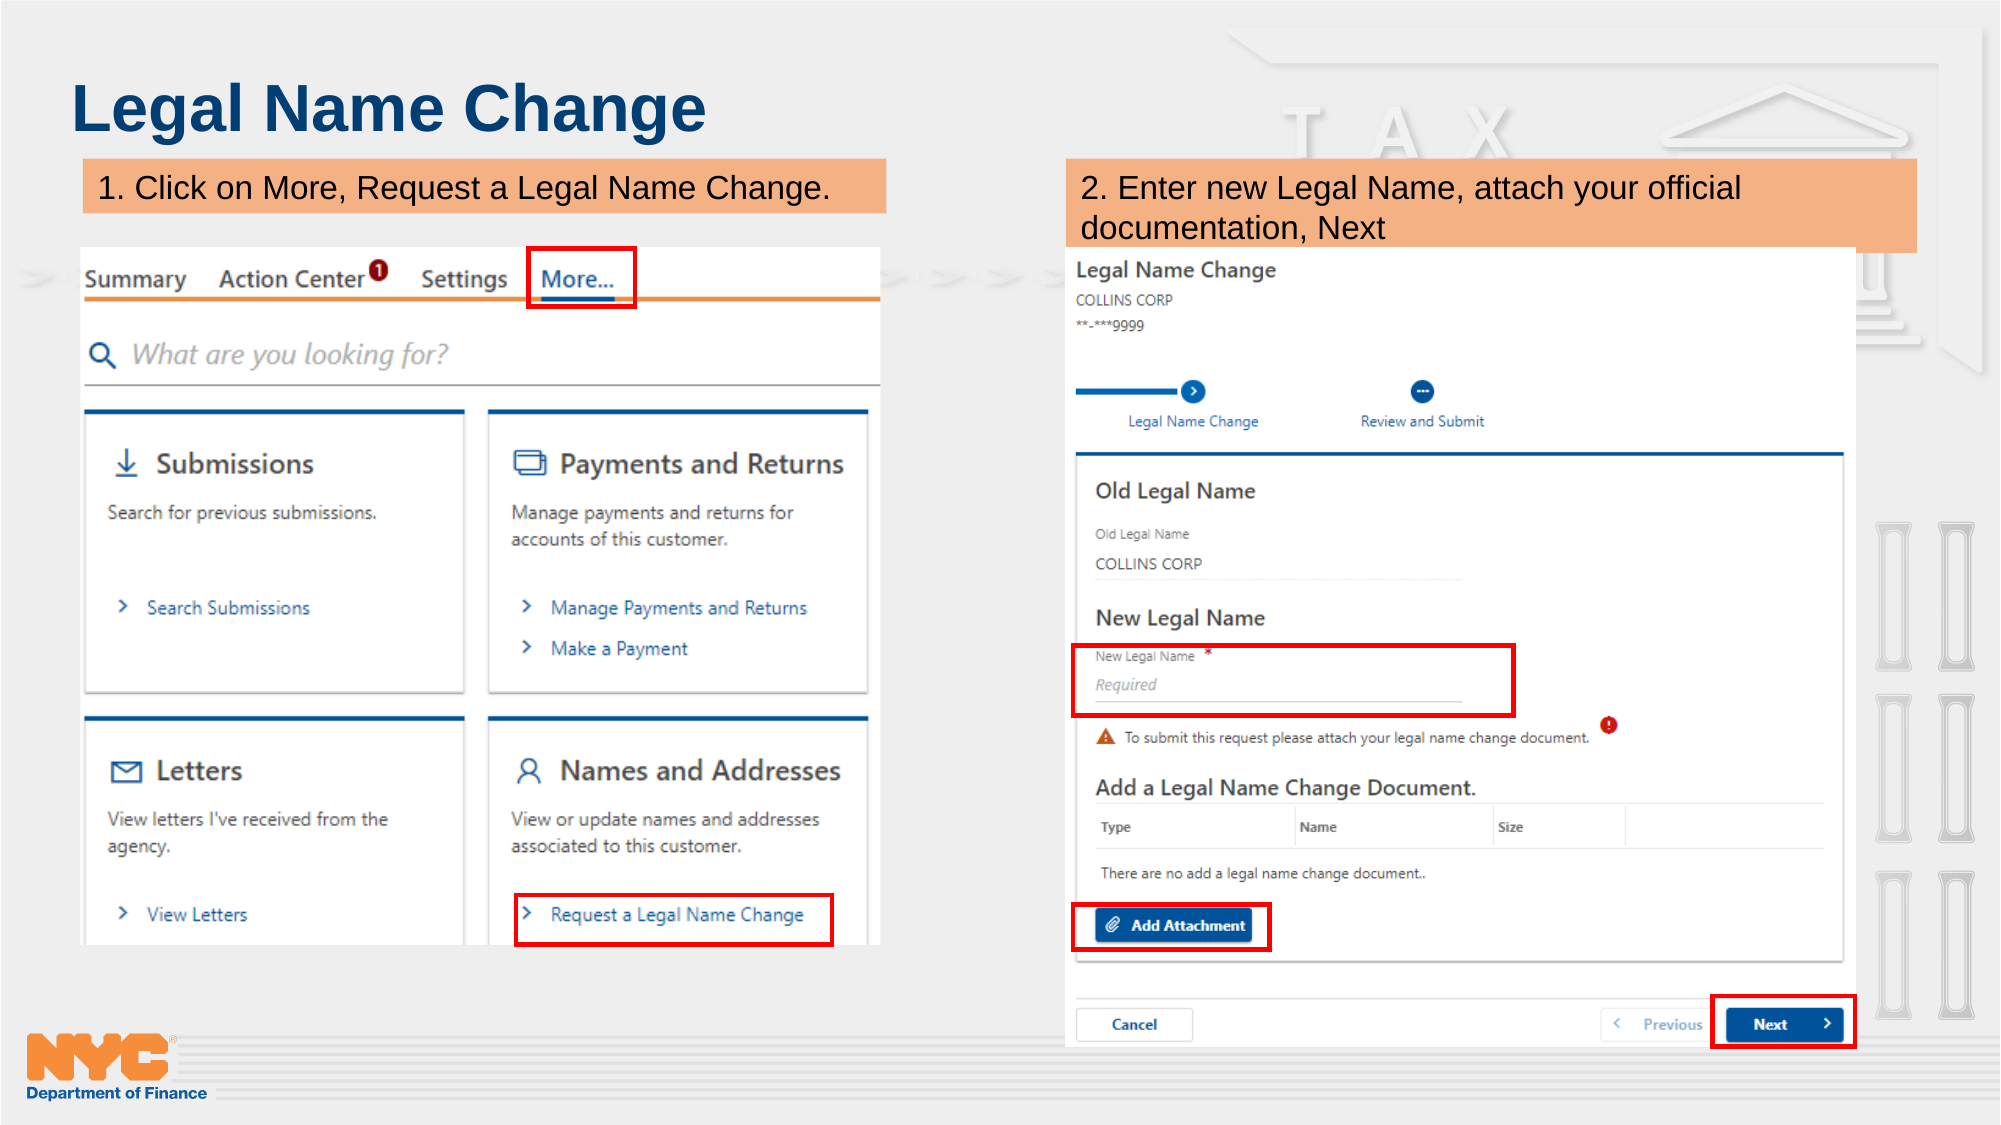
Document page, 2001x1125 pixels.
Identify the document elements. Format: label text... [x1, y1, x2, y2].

picture [0, 0, 2000, 1125]
title Legal Name Change [56, 66, 1884, 245]
text_box 2. Enter new Legal Name, attach your official documentation, Next [1065, 158, 1917, 254]
text_box 1. Click on More, Request a Legal Name Change. [82, 158, 887, 214]
